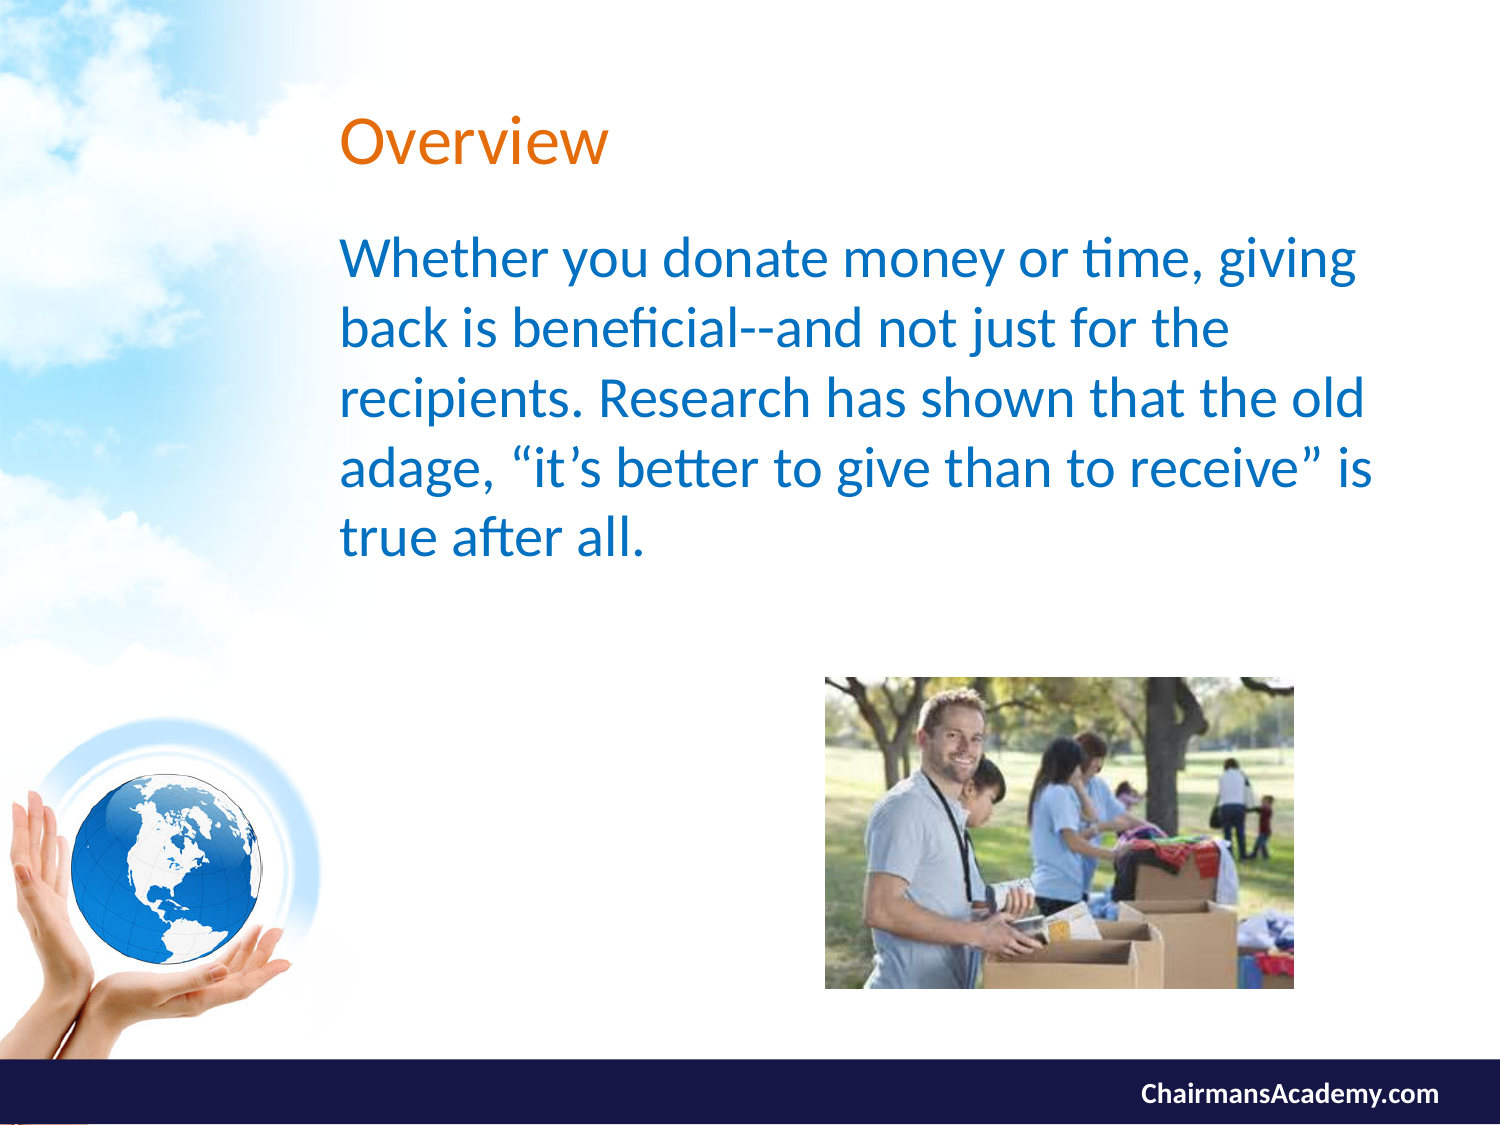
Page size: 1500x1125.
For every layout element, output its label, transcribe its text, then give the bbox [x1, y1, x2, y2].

picture [0, 0, 1500, 1059]
title Overview [324, 86, 1476, 187]
list Whether you donate money or time, giving back is beneficial--and not just for the recipients. Research has shown that the old adage, “it’s better to give than to receive” is true after all. [324, 211, 1476, 964]
